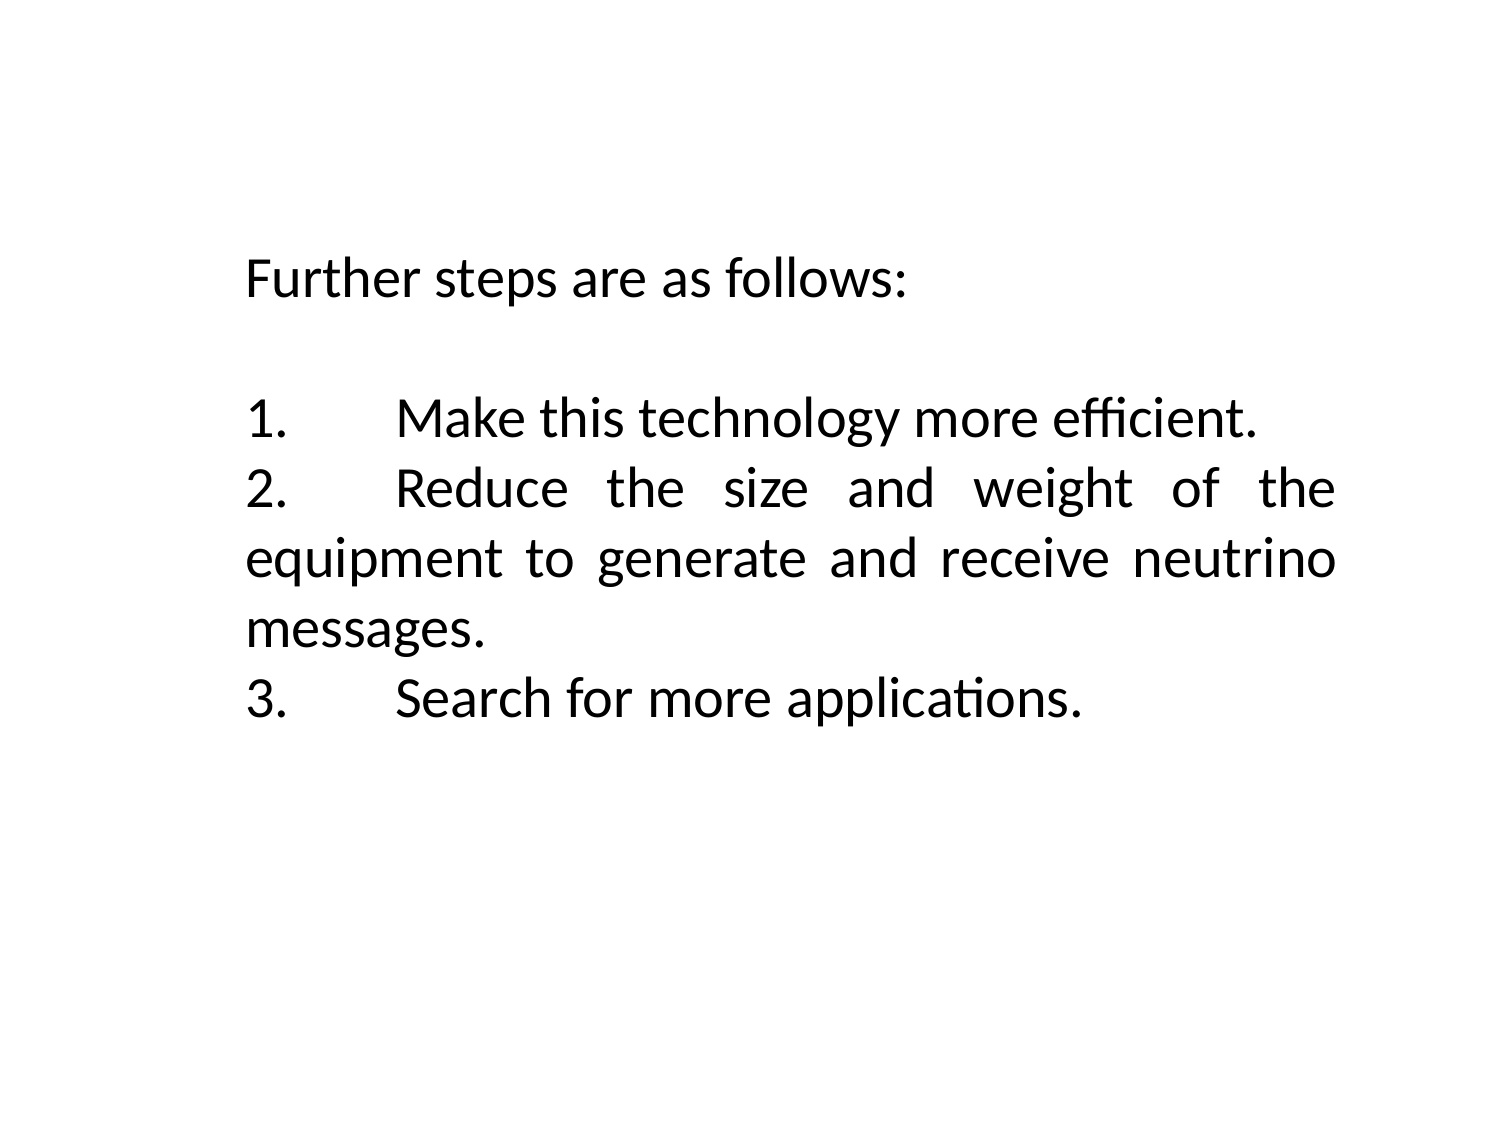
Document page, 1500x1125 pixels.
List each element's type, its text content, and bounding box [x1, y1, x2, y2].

text_box Further steps are as follows: 1. Make this technology more efficient. 2. Reduce the size and weight of the equipment to generate and receive neutrino messages. 3. Search for more applications. [230, 231, 1353, 737]
